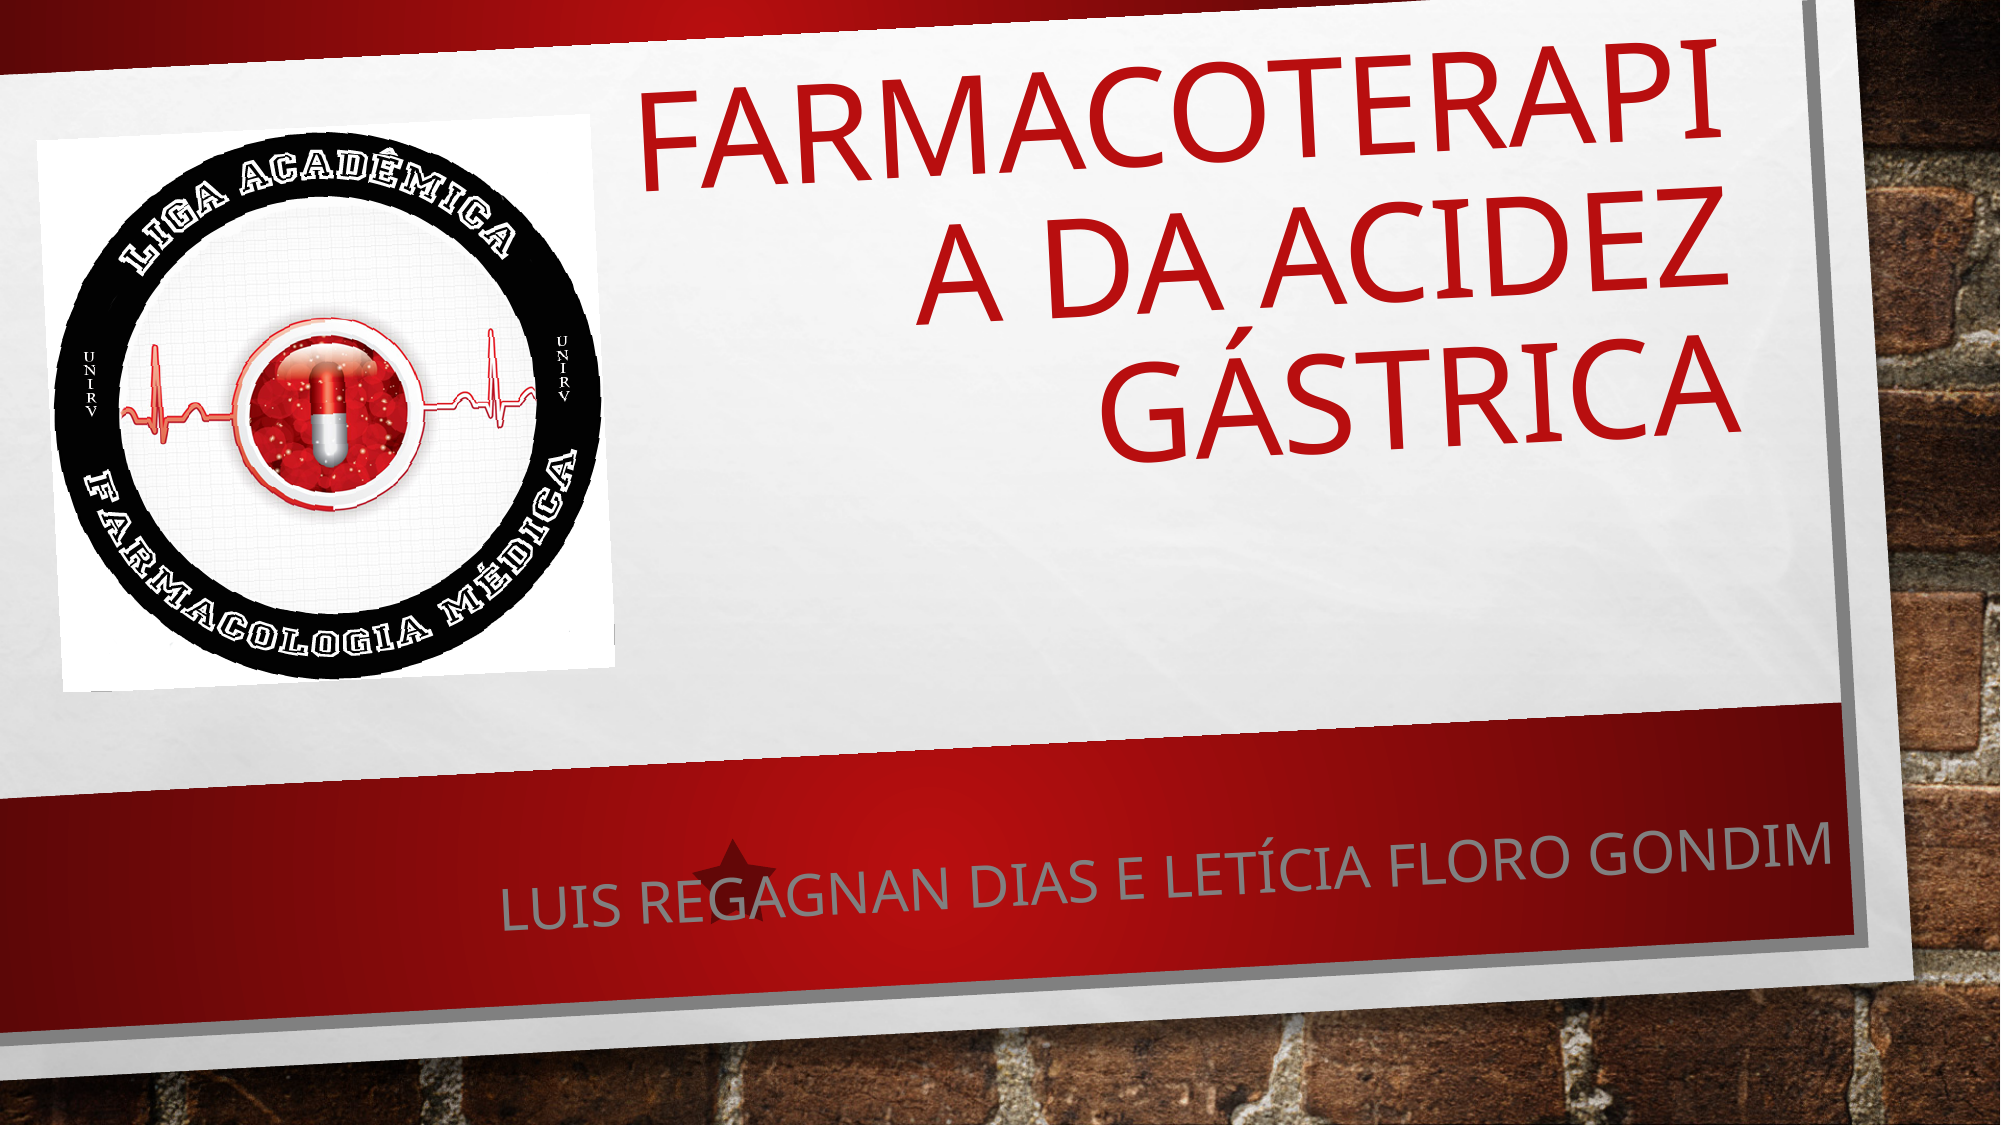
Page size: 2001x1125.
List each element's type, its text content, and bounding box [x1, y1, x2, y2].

subtitle Luis Regagnan Dias e Letícia Floro Gondim [248, 781, 1852, 956]
picture [36, 113, 615, 692]
title Farmacoterapia da acidez gástrica [571, 0, 1760, 528]
picture [0, 0, 2000, 1125]
